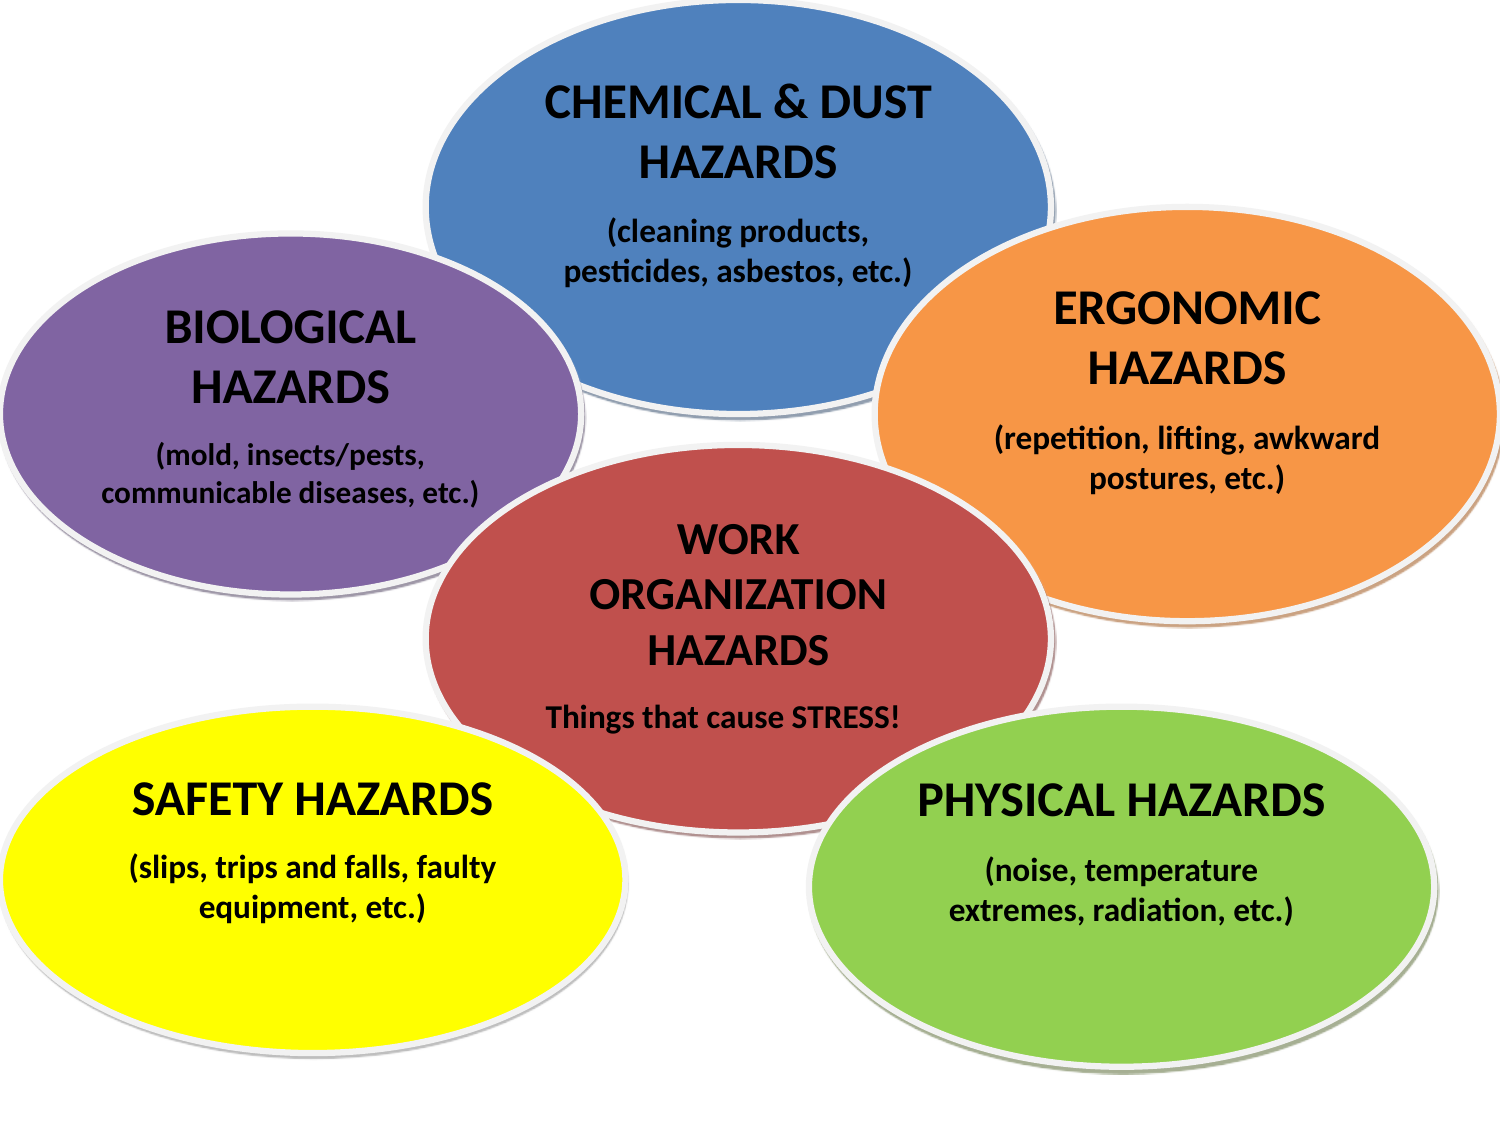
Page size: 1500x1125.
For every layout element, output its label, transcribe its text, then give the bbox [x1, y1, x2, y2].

text_box SAFETY HAZARDS (slips, trips and falls, faulty equipment, etc.) [0, 706, 626, 1054]
text_box PHYSICAL HAZARDS (noise, temperature extremes, radiation, etc.) [808, 706, 1435, 1067]
text_box WORK ORGANIZATION HAZARDS Things that cause STRESS! [425, 444, 1051, 833]
text_box ERGONOMIC HAZARDS (repetition, lifting, awkward postures, etc.) [874, 206, 1500, 622]
text_box CHEMICAL & DUST HAZARDS (cleaning products, pesticides, asbestos, etc.) [425, 0, 1051, 415]
text_box BIOLOGICAL HAZARDS (mold, insects/pests, communicable diseases, etc.) [0, 233, 582, 595]
